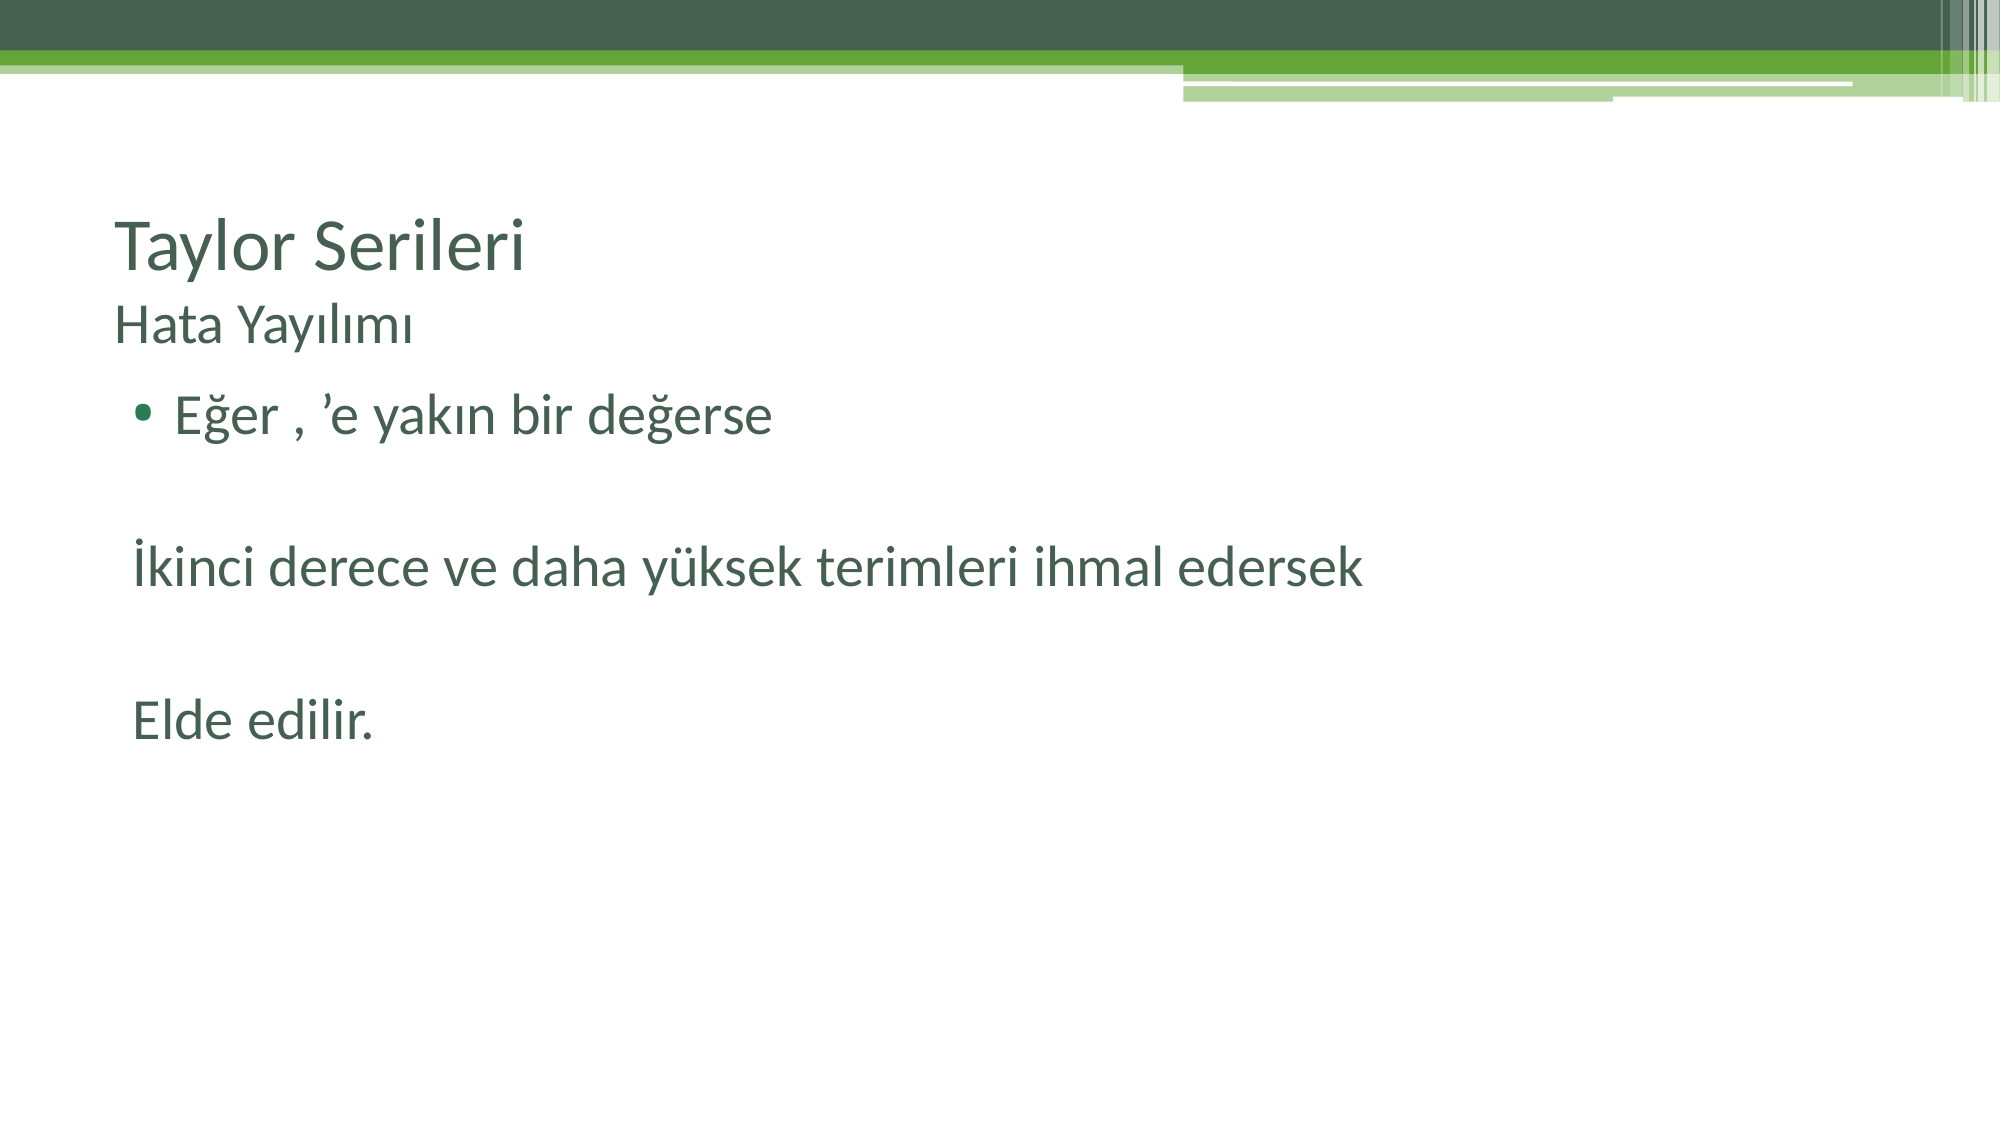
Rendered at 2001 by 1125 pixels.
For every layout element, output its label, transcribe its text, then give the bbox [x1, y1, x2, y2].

title Taylor Serileri Hata Yayılımı [99, 187, 1900, 363]
